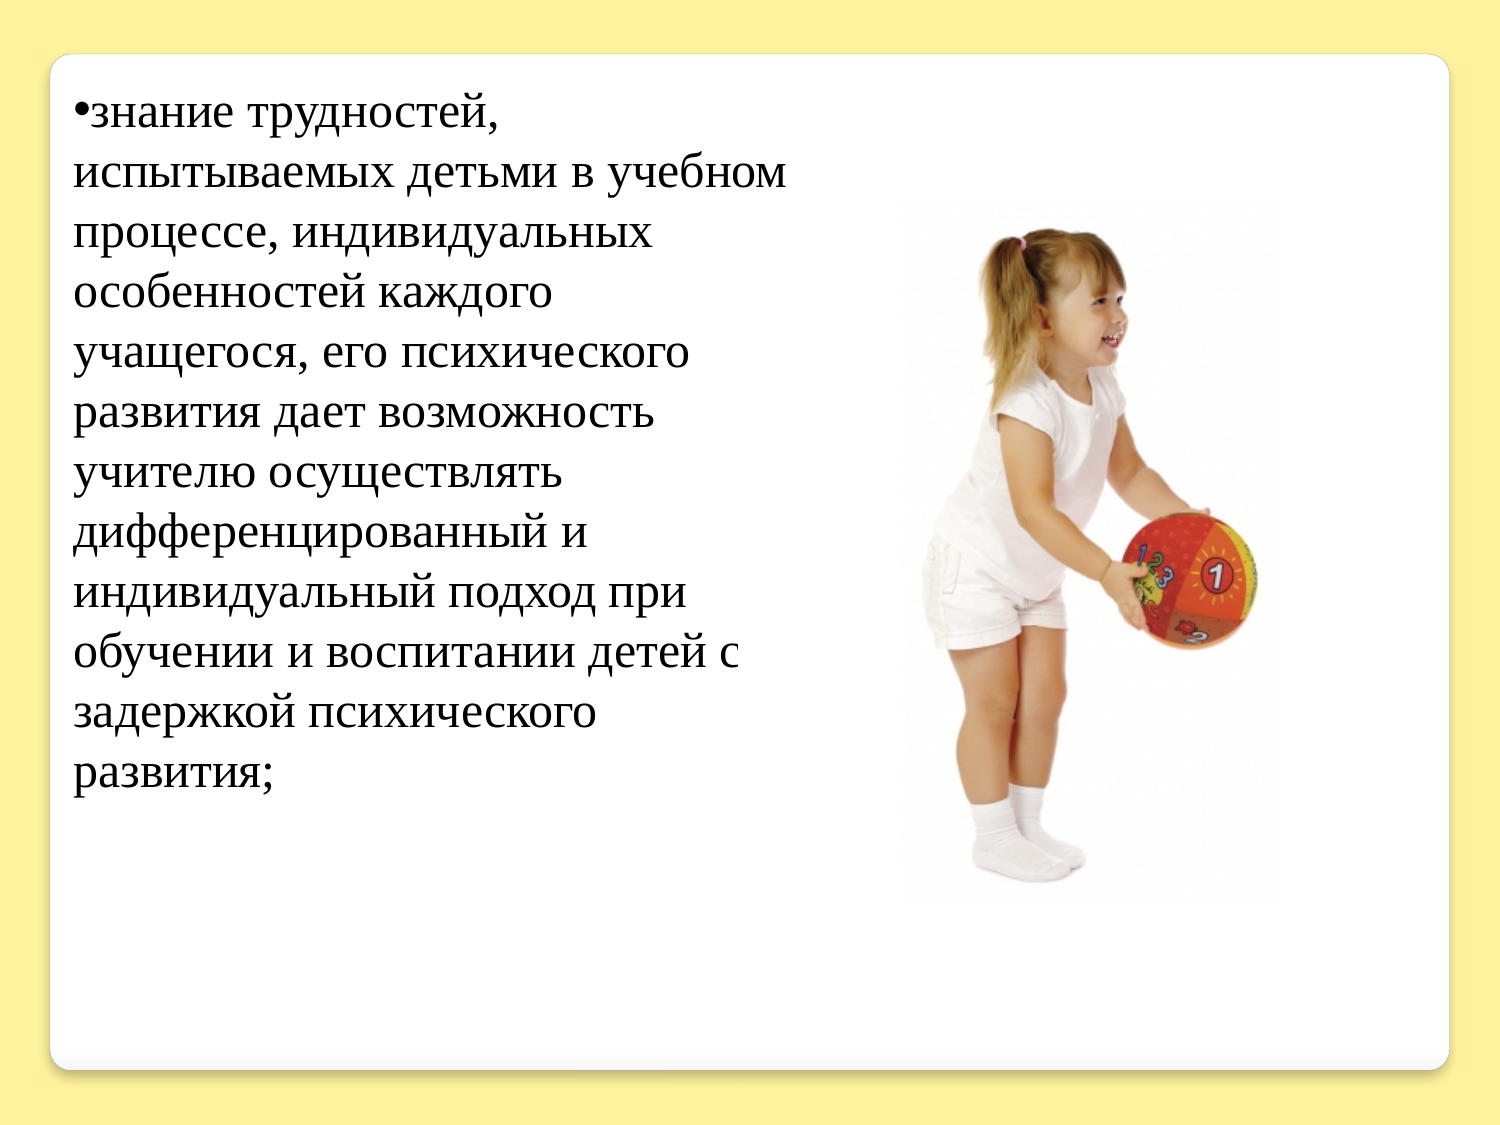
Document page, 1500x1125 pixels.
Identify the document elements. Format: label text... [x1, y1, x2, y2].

text_box знание трудностей, испытываемых детьми в учебном процессе, индивидуальных особенностей каждого учащегося, его психического развития дает возможность учителю осуществлять дифференцированный и индивидуальный подход при обучении и воспитании детей с задержкой психического развития; [58, 70, 809, 805]
picture [737, 198, 1444, 905]
